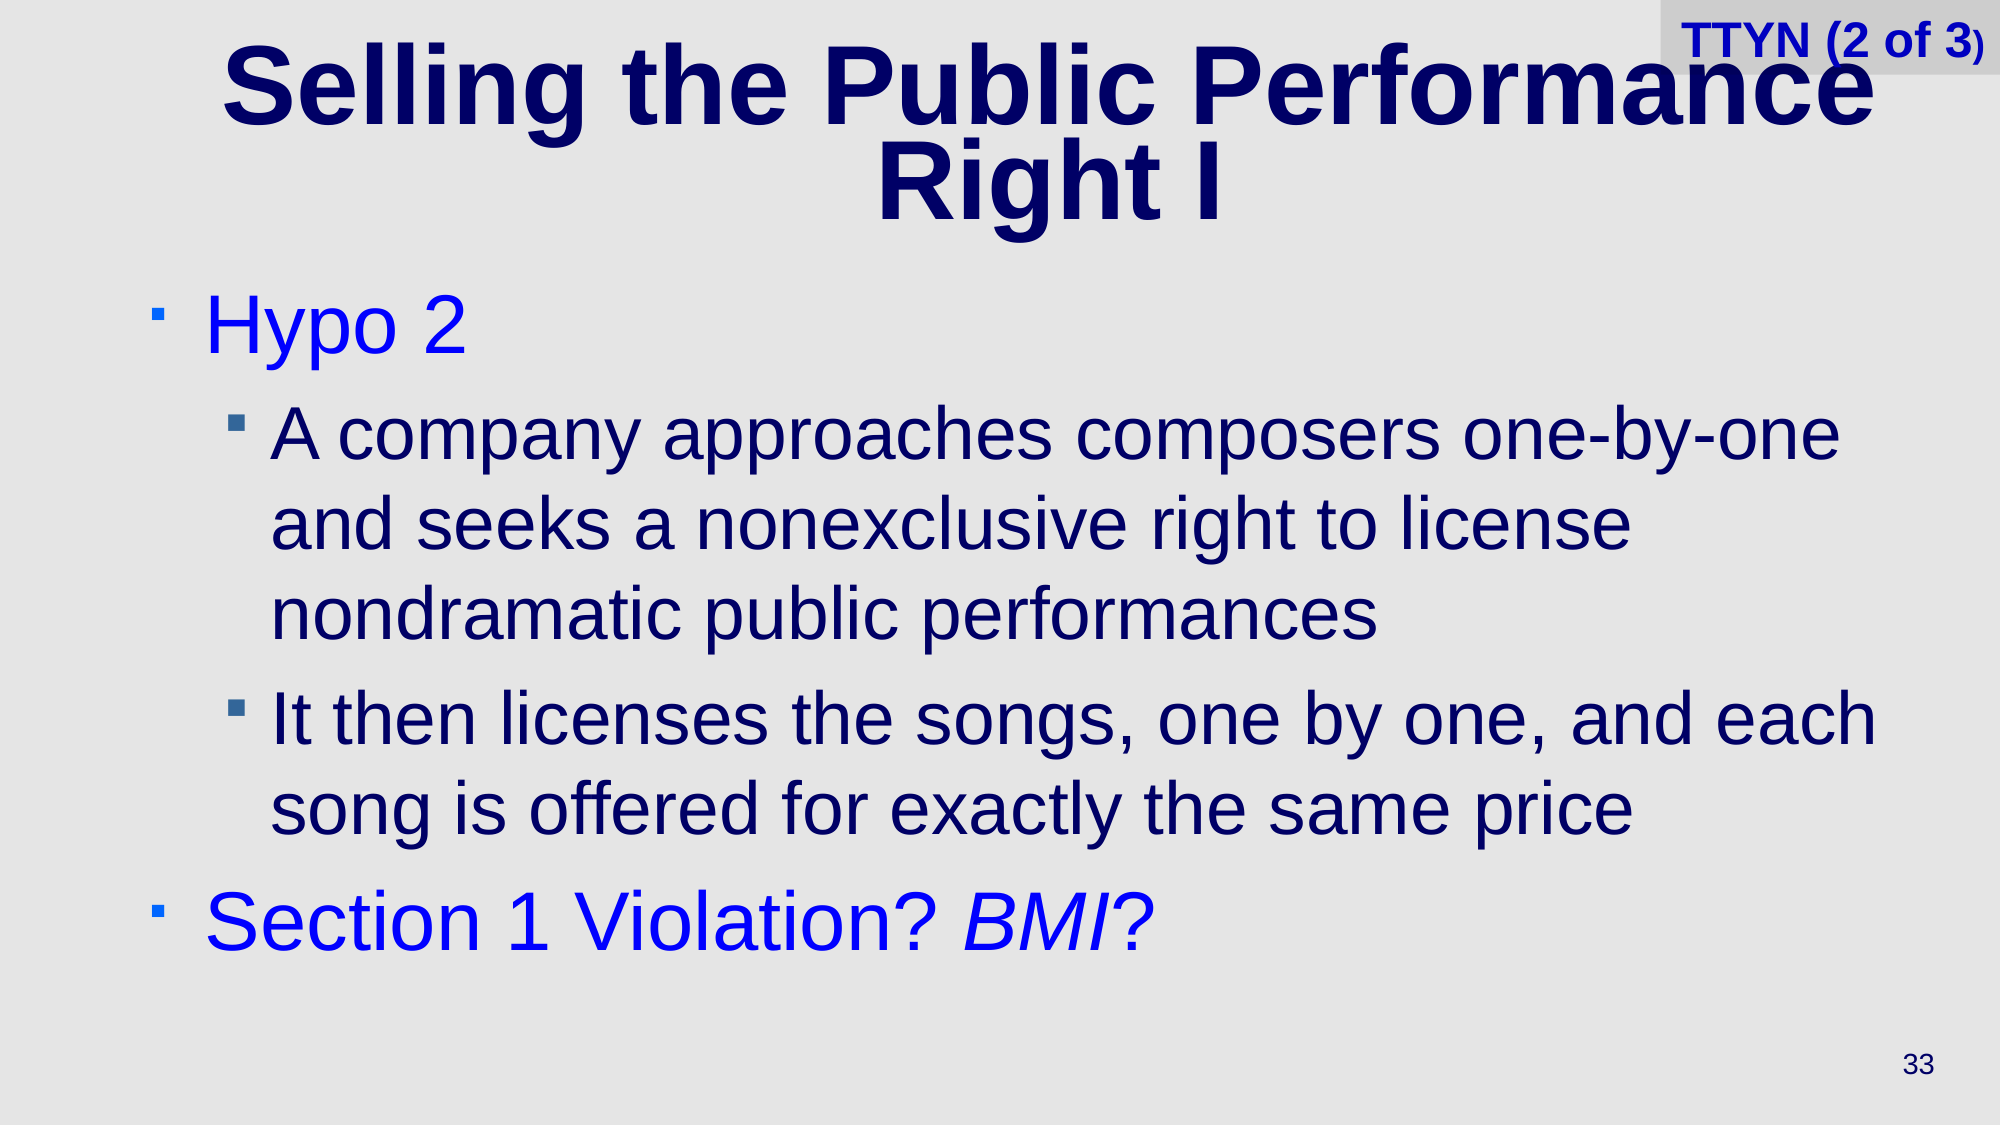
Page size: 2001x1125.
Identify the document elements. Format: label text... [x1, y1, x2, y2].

slide_number 33 [1533, 1024, 1951, 1101]
title Selling the Public Performance Right I [133, 50, 1967, 238]
list Hypo 2 A company approaches composers one-by-one and seeks a nonexclusive right to license nondramatic public performances It then licenses the songs, one by one, and each song is offered for exactly the same price Section 1 Violation? BMI? [133, 262, 1967, 938]
text_box TTYN (2 of 3) [1660, 0, 2000, 75]
